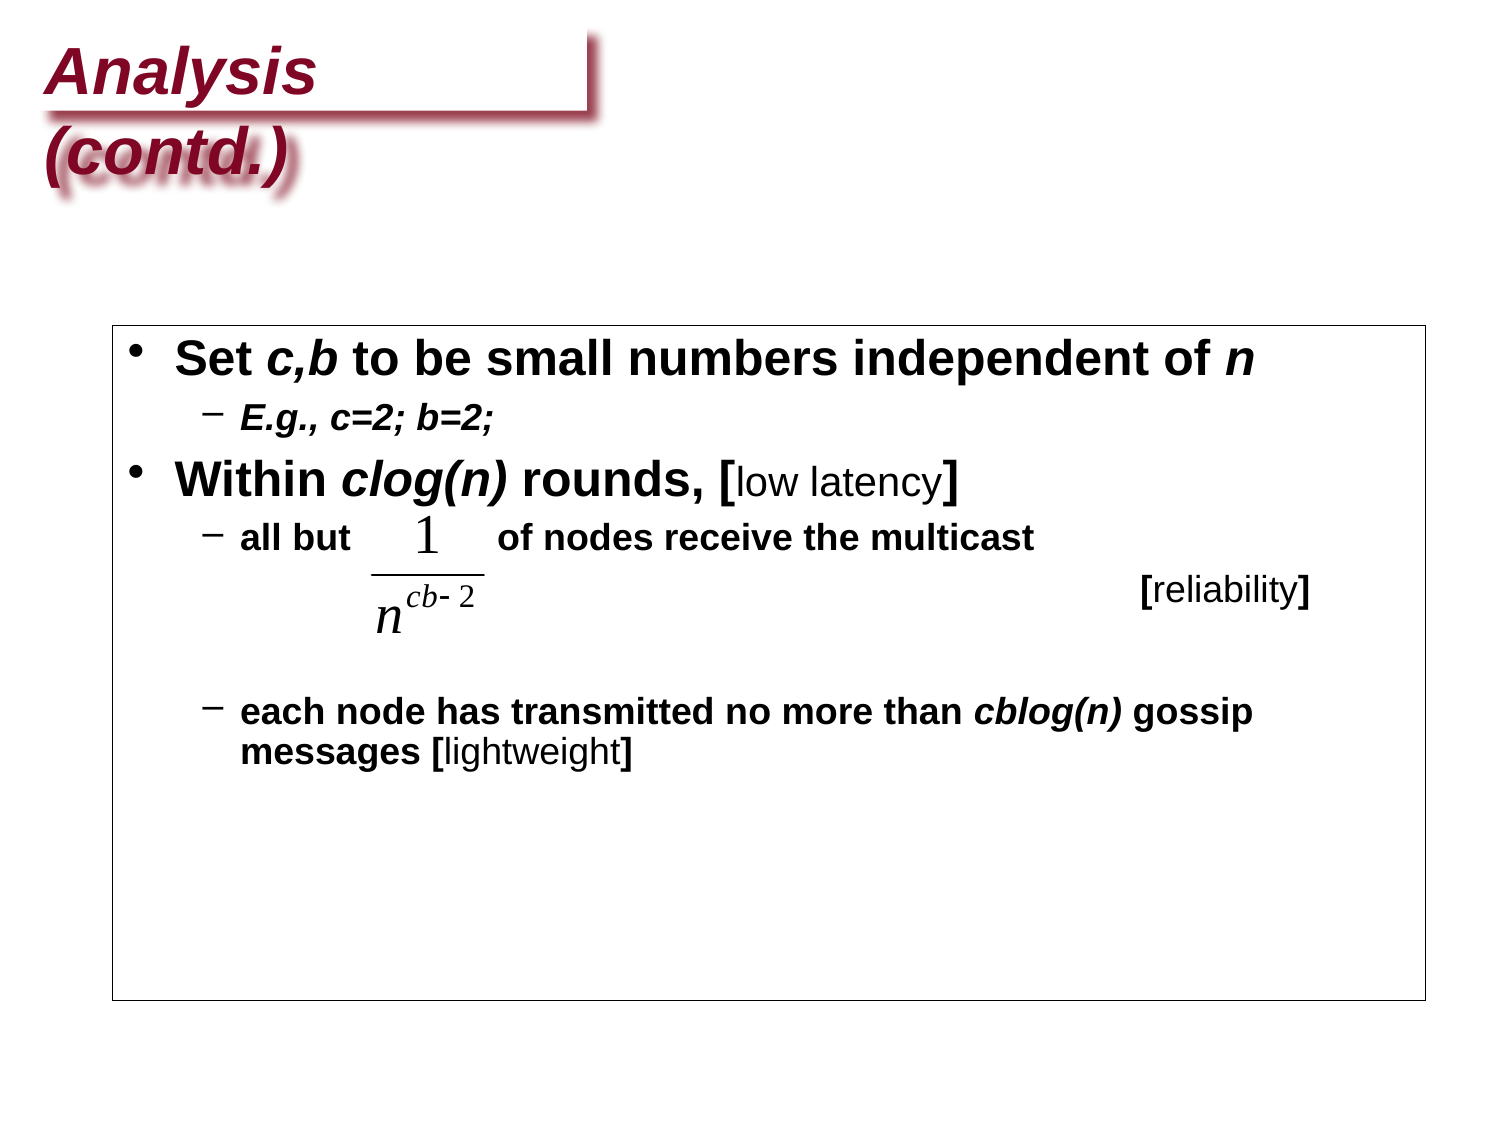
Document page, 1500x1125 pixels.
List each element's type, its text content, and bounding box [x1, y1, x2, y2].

list Set c,b to be small numbers independent of n E.g., c=2; b=2; Within clog(n) rounds, [low latency] all but of nodes receive the multicast [reliability] each node has transmitted no more than cblog(n) gossip messages [lightweight] [112, 324, 1426, 1001]
title Analysis (contd.) [36, 24, 588, 112]
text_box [362, 499, 494, 646]
